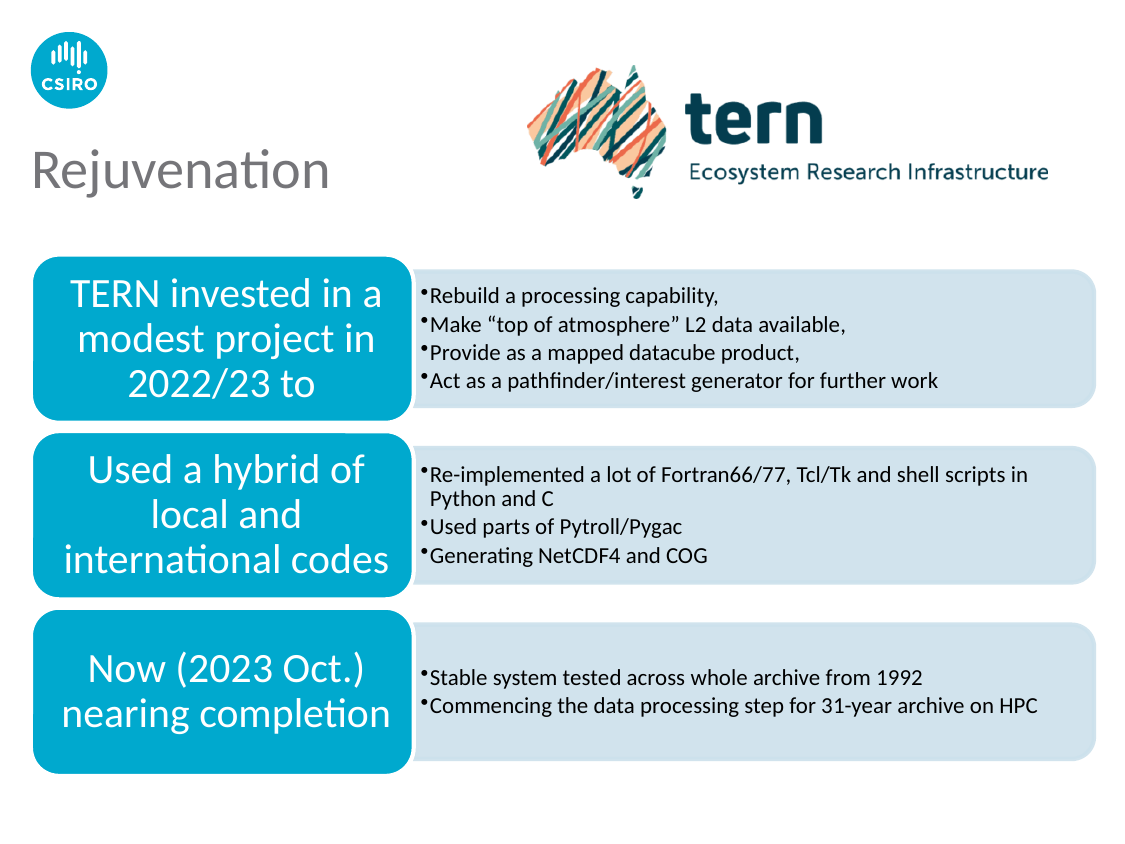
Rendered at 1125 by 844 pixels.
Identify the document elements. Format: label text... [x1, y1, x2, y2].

title Rejuvenation [30, 132, 1094, 237]
picture [526, 65, 1049, 199]
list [30, 254, 1095, 777]
